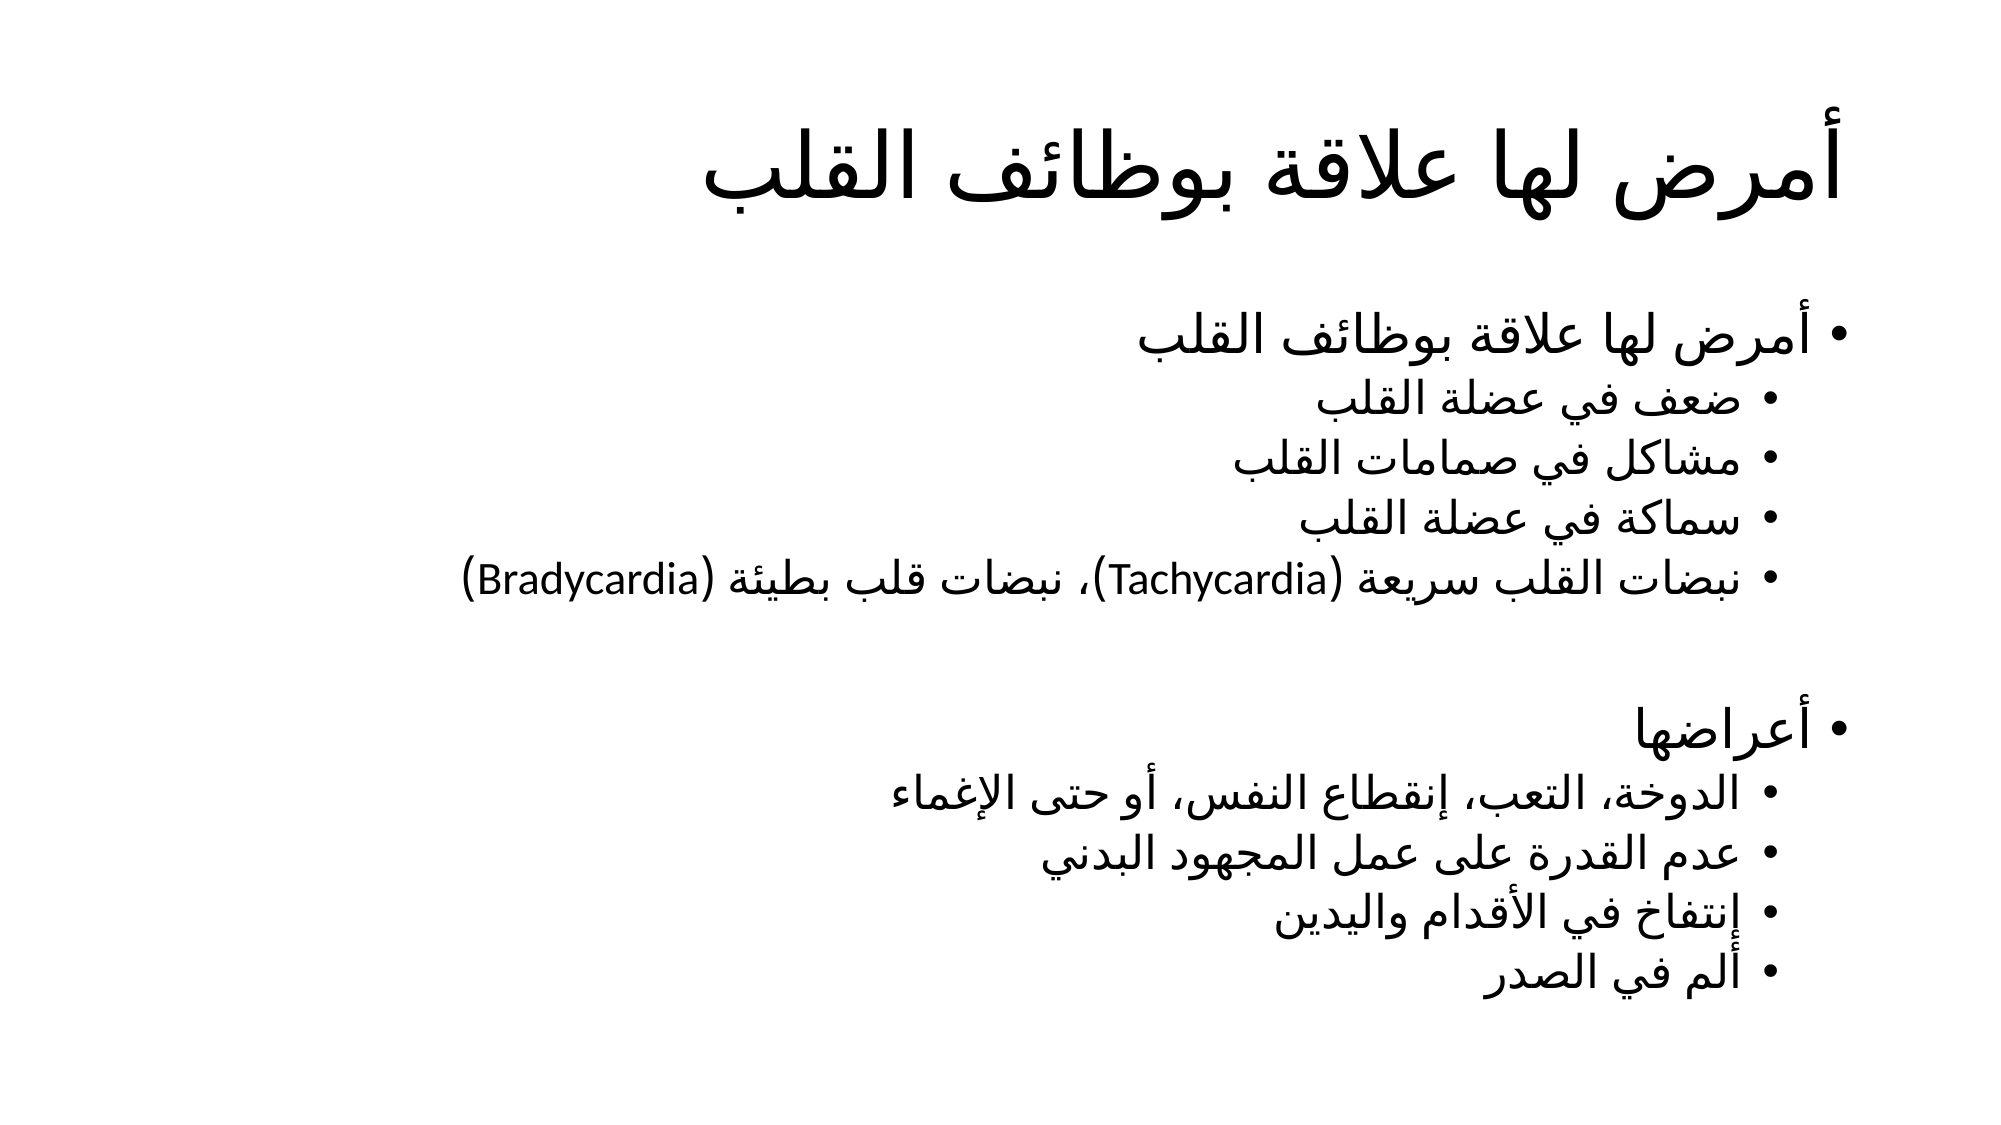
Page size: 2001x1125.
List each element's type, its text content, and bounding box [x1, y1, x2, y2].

list أمرض لها علاقة بوظائف القلب ضعف في عضلة القلب مشاكل في صمامات القلب سماكة في عضلة القلب نبضات القلب سريعة (Tachycardia)، نبضات قلب بطيئة (Bradycardia) أعراضها الدوخة، التعب، إنقطاع النفس، أو حتى الإغماء عدم القدرة على عمل المجهود البدني إنتفاخ في الأقدام واليدين ألم في الصدر [137, 299, 1863, 1014]
title أمرض لها علاقة بوظائف القلب [137, 59, 1863, 278]
